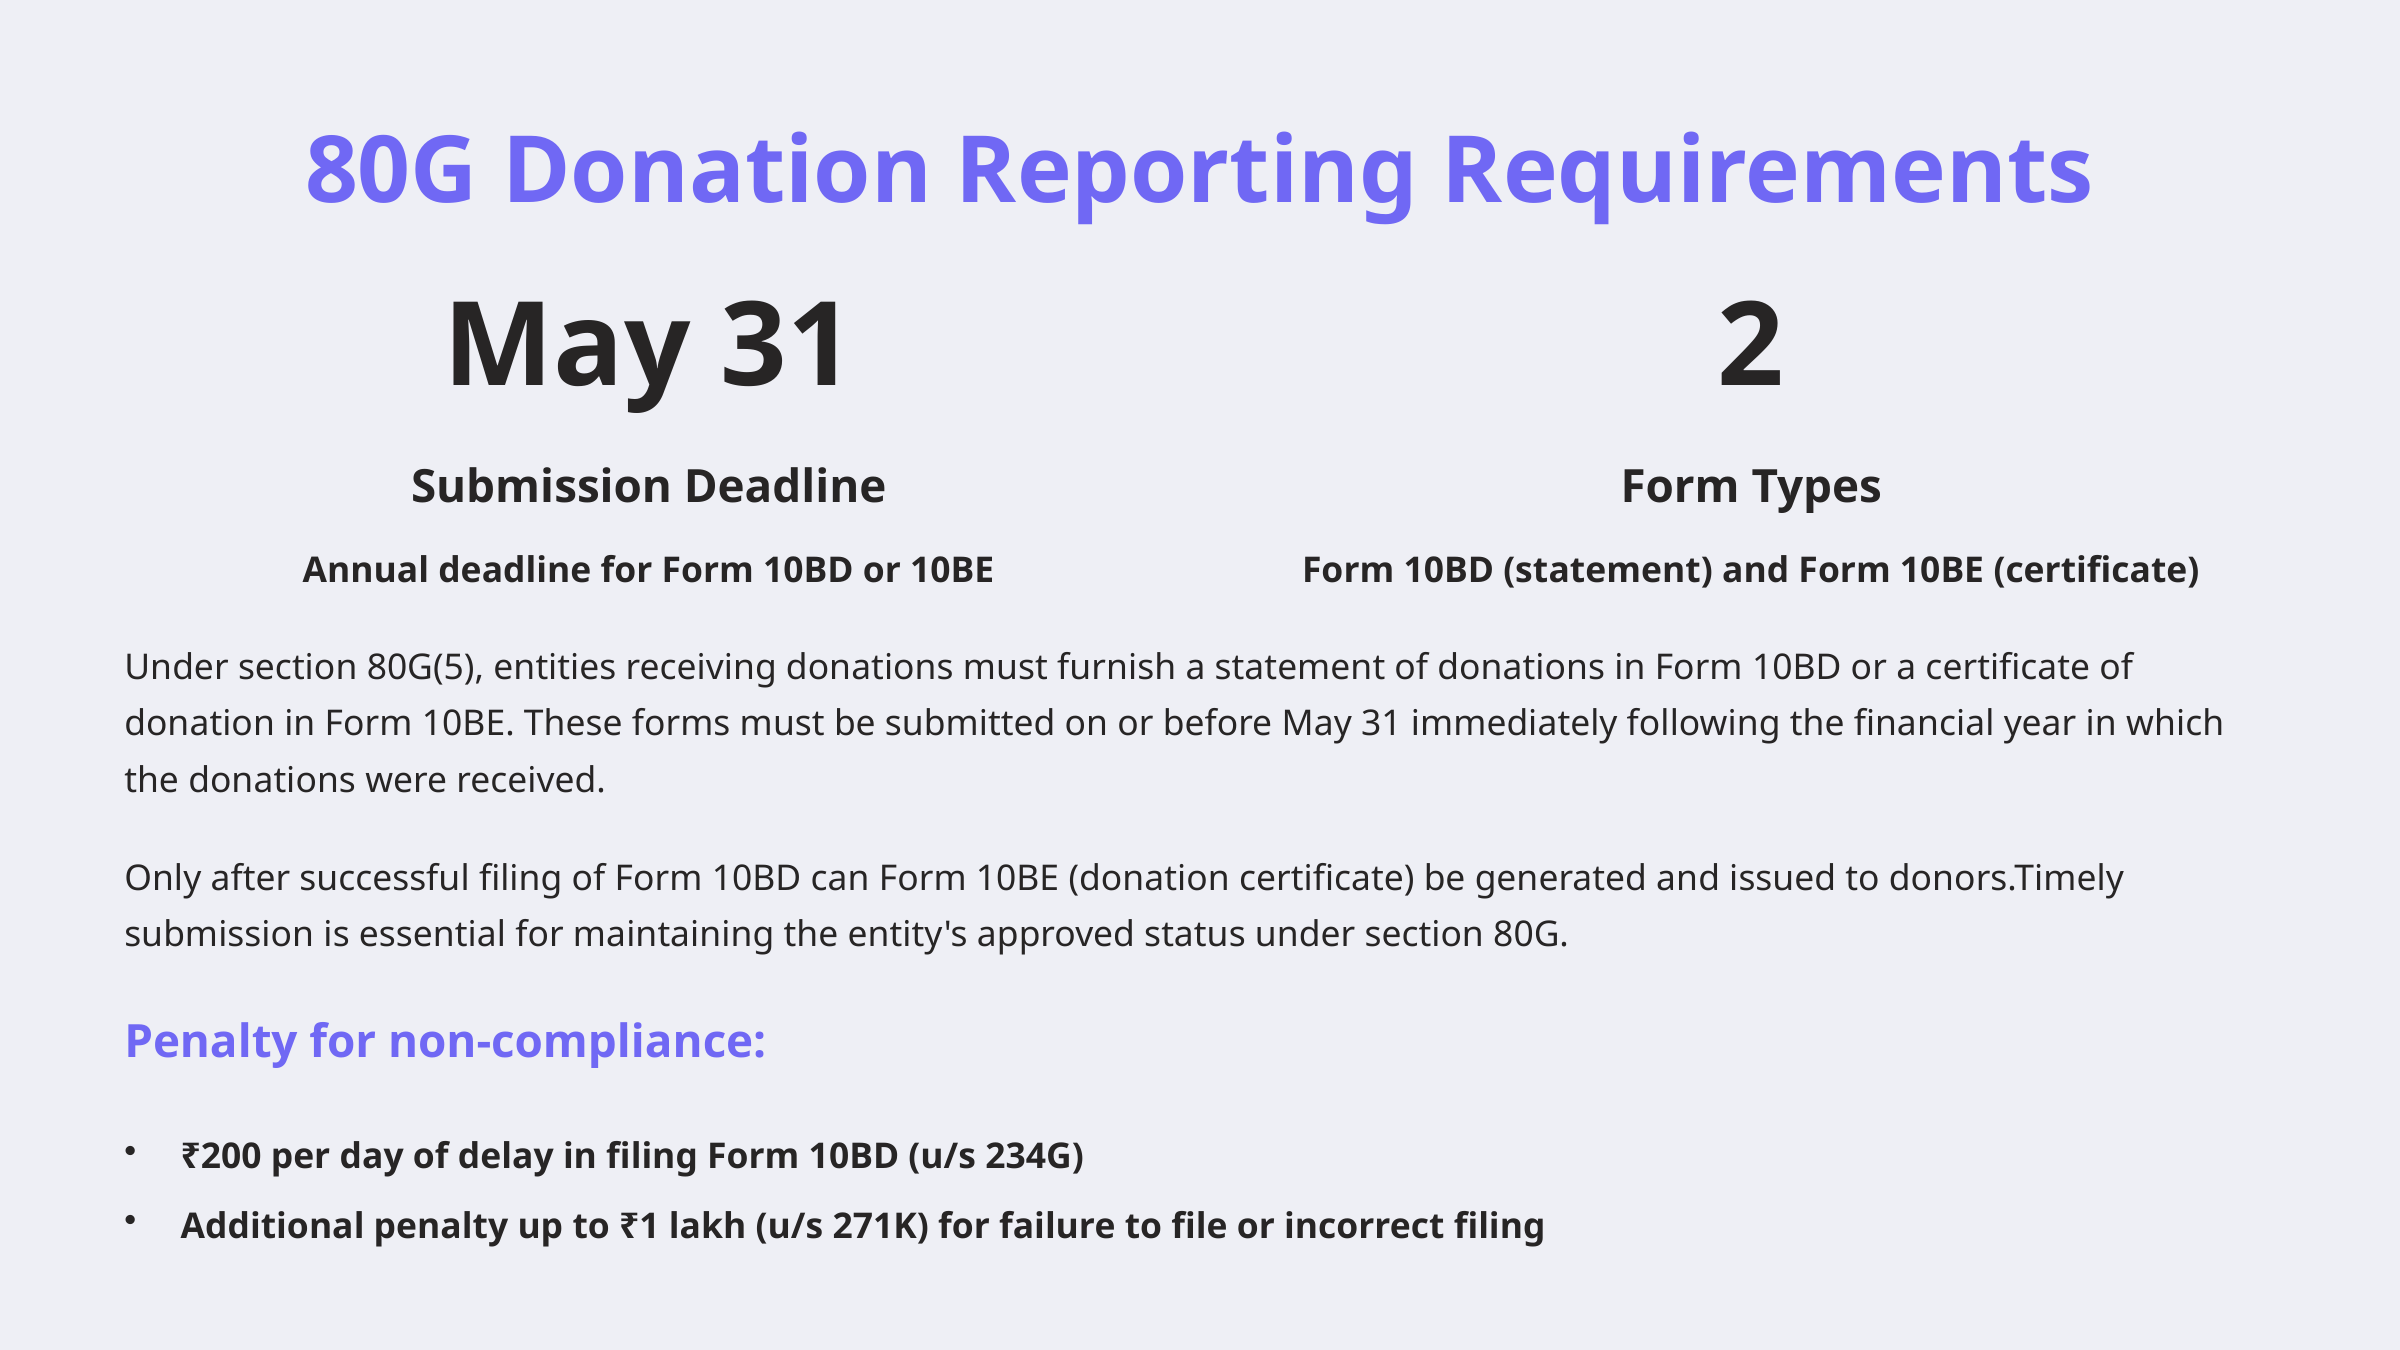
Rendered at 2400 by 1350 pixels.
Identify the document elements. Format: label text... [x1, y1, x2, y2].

text_box Submission Deadline [415, 453, 883, 513]
text_box Form Types [1517, 453, 1985, 513]
text_box Additional penalty up to ₹1 lakh (u/s 271K) for failure to file or incorrect filing [124, 1189, 2276, 1246]
text_box Under section 80G(5), entities receiving donations must furnish a statement of donations in Form 10BD or a certificate of donation in Form 10BE. These forms must be submitted on or before May 31 immediately following the financial year in which the donations were received. [124, 630, 2276, 801]
text_box Annual deadline for Form 10BD or 10BE [124, 533, 1174, 591]
text_box Only after successful filing of Form 10BD can Form 10BE (donation certificate) be generated and issued to donors.Timely submission is essential for maintaining the entity's approved status under section 80G. [124, 840, 2276, 955]
text_box Penalty for non-compliance: [124, 1007, 713, 1067]
text_box May 31 [124, 291, 1174, 410]
text_box ₹200 per day of delay in filing Form 10BD (u/s 234G) [124, 1119, 2276, 1177]
text_box Form 10BD (statement) and Form 10BE (certificate) [1226, 533, 2276, 591]
text_box 2 [1226, 291, 2276, 410]
text_box 80G Donation Reporting Requirements [407, 103, 1993, 221]
